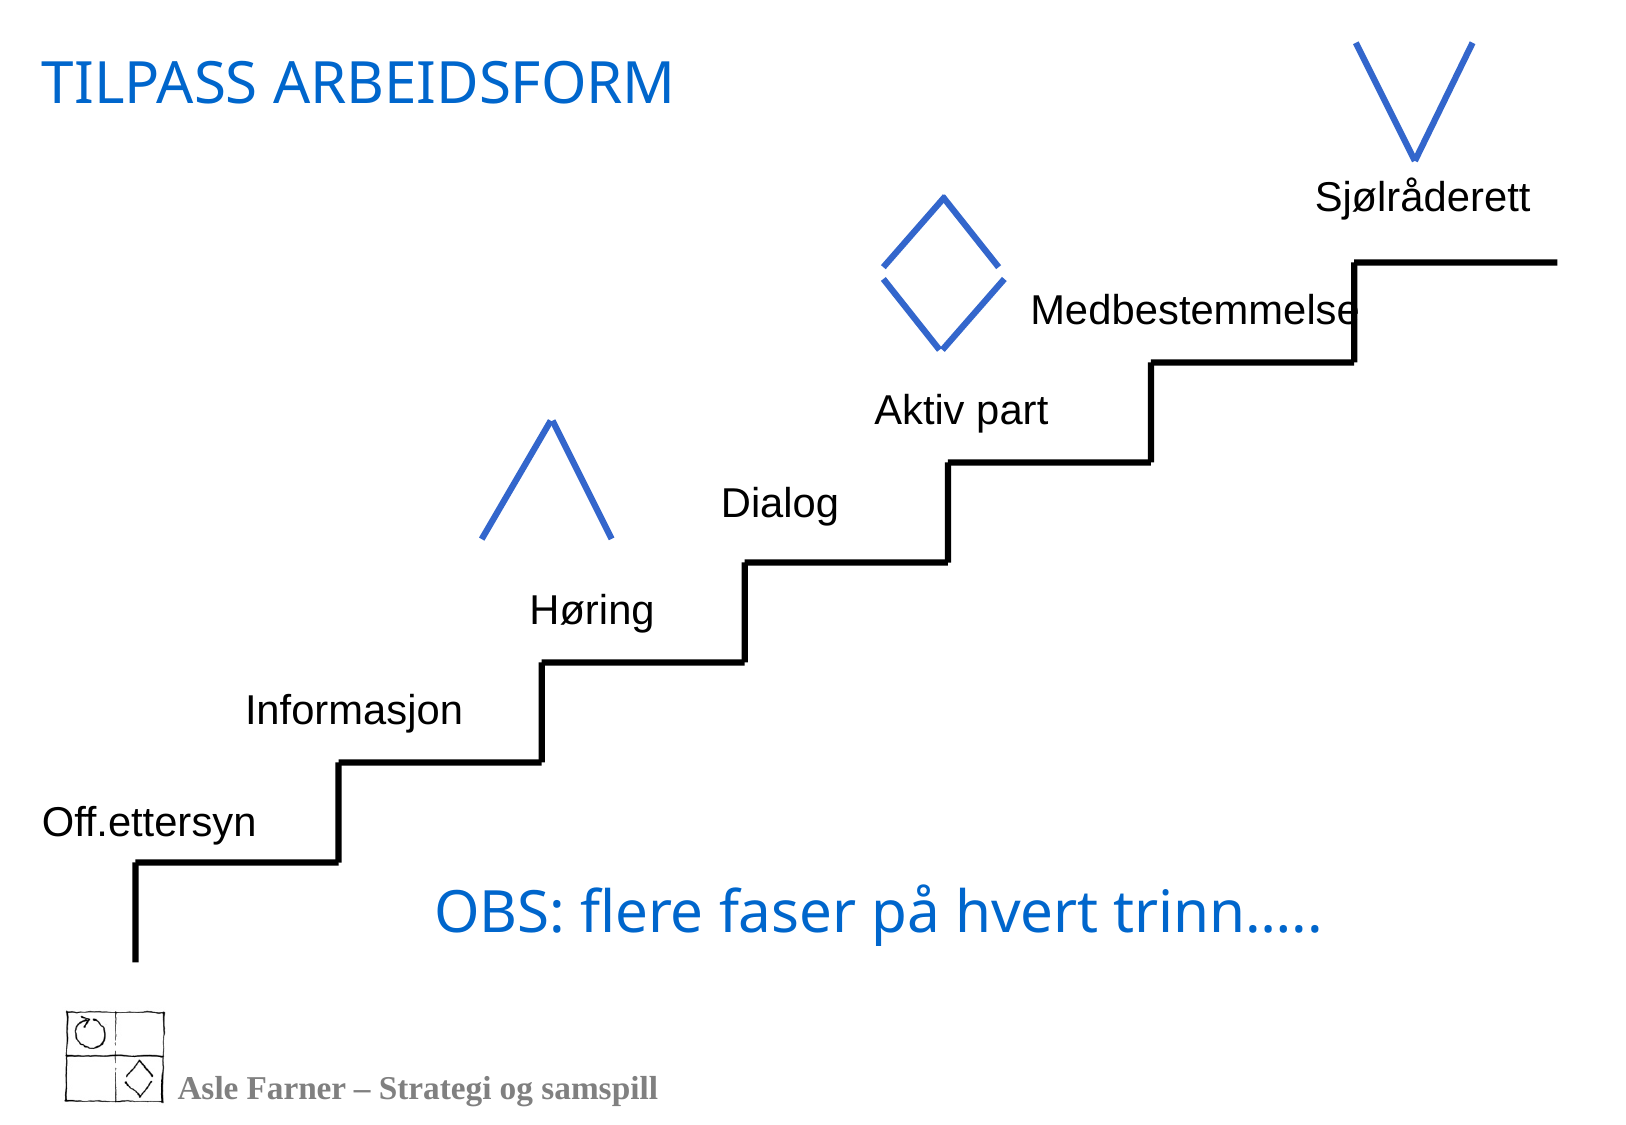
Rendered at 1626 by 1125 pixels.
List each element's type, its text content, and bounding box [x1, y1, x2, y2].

text_box Informasjon [230, 675, 529, 740]
text_box Off.ettersyn [27, 787, 325, 853]
text_box Dialog [706, 468, 937, 533]
text_box Høring [514, 575, 732, 640]
text_box Aktiv part [859, 375, 1192, 440]
text_box TILPASS ARBEIDSFORM [27, 37, 1233, 123]
footer Asle Farner – Strategi og samspill [162, 1058, 746, 1110]
picture [56, 1001, 176, 1113]
text_box Medbestemmelse [1015, 275, 1382, 340]
text_box Sjølråderett [1299, 162, 1585, 228]
text_box OBS: flere faser på hvert trinn….. [419, 866, 1625, 952]
